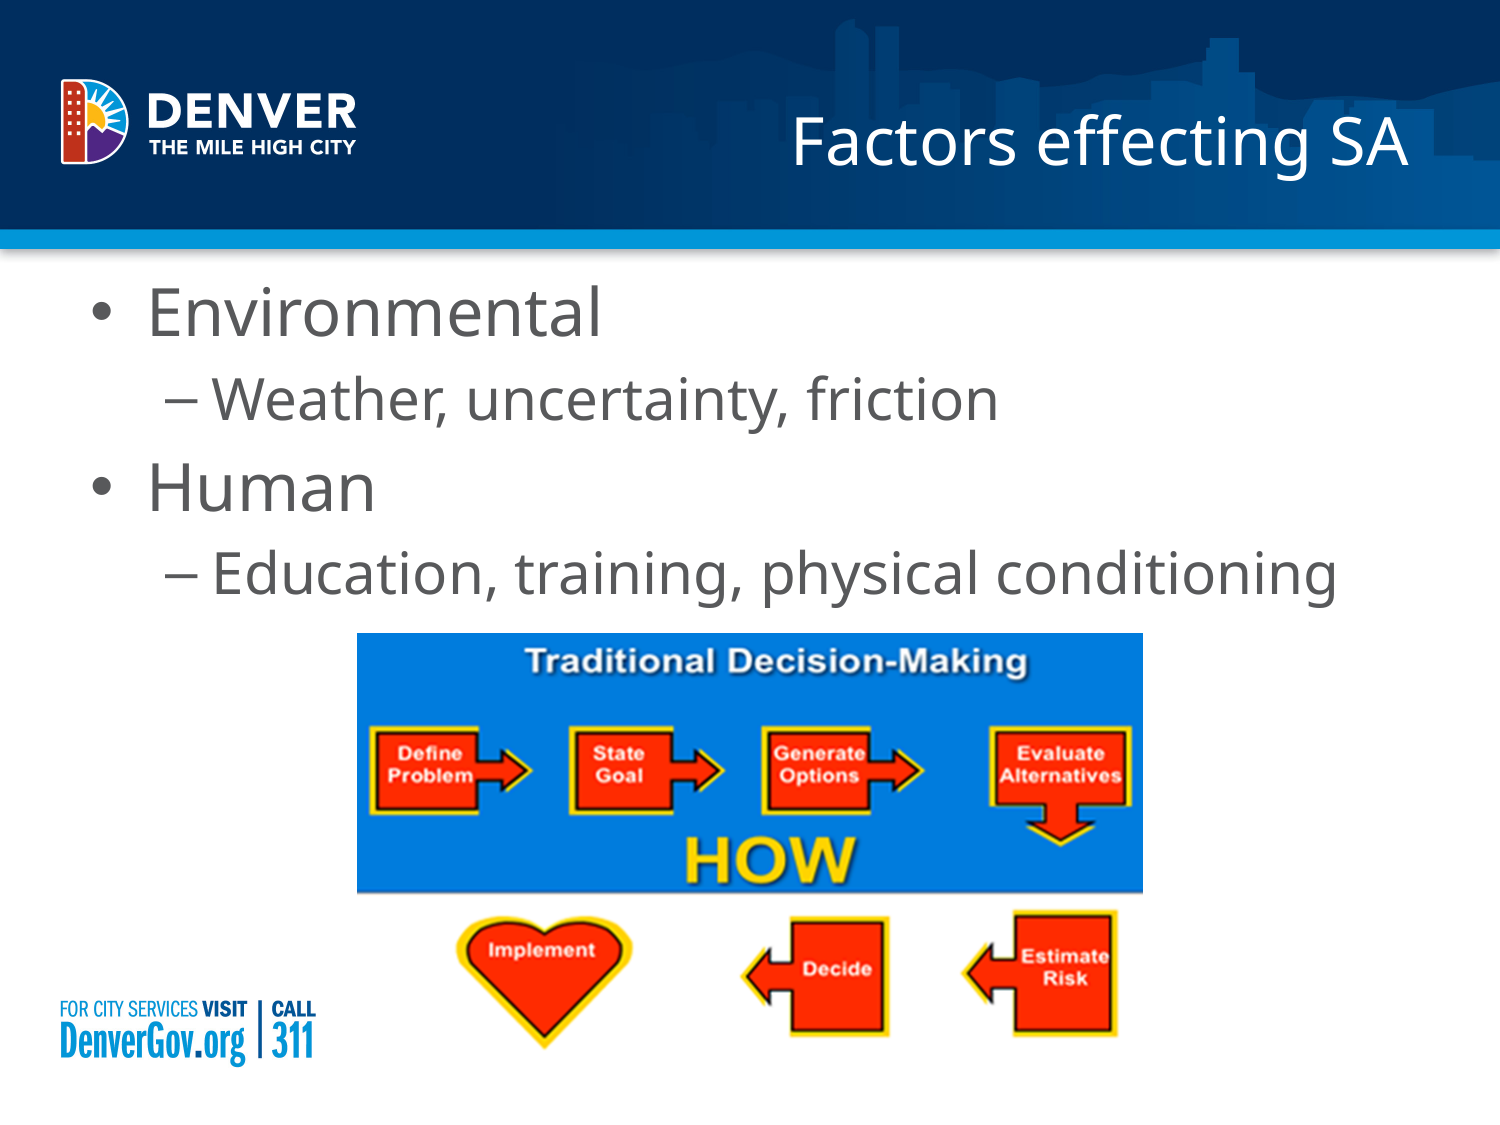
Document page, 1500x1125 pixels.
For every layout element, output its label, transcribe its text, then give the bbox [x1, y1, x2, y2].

title Factors effecting SA [75, 45, 1425, 233]
list Environmental Weather, uncertainty, friction Human Education, training, physical conditioning [75, 262, 1425, 1005]
picture [0, 250, 1500, 1125]
picture [0, 0, 1500, 229]
